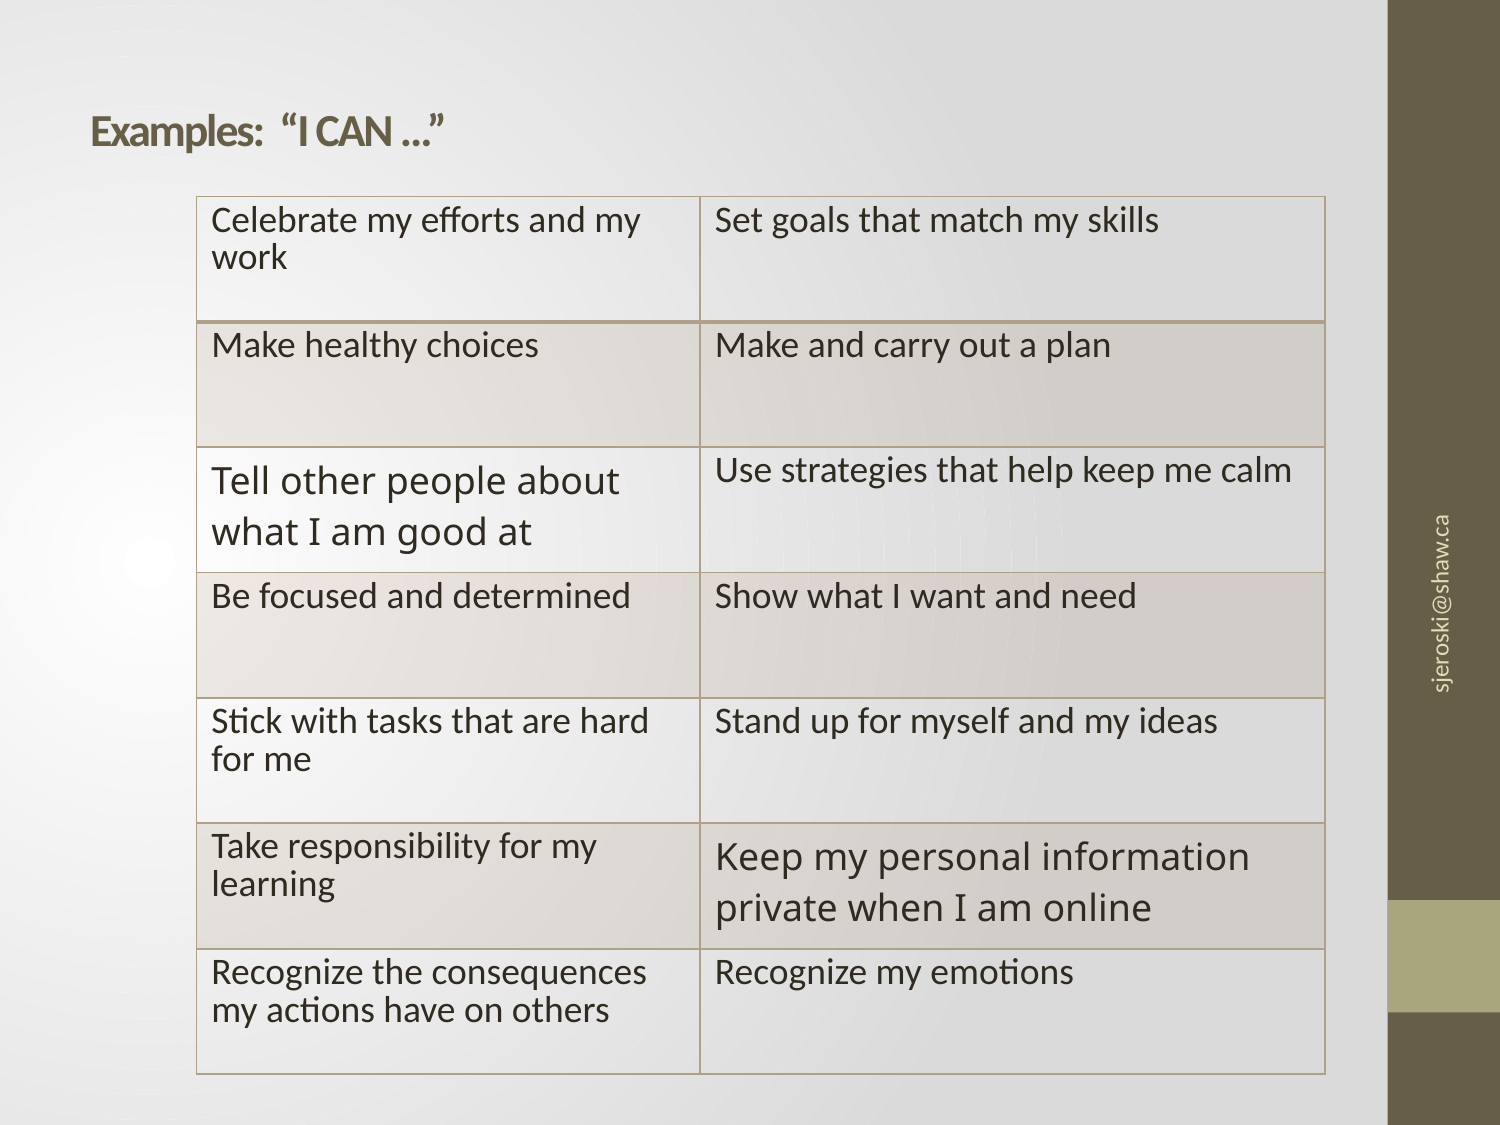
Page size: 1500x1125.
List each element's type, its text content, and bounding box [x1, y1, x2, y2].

table_header Celebrate my efforts and my work [197, 197, 699, 320]
table_cell Tell other people about what I am good at [197, 448, 699, 572]
title Examples: “I CAN ...” [75, 86, 1325, 171]
table_cell Make and carry out a plan [701, 324, 1324, 446]
table_cell Recognize the consequences my actions have on others [197, 950, 699, 1073]
table_header Set goals that match my skills [701, 197, 1324, 320]
table_cell Show what I want and need [701, 573, 1324, 697]
table_cell Be focused and determined [197, 573, 699, 697]
table_cell Use strategies that help keep me calm [701, 448, 1324, 572]
table_cell Keep my personal information private when I am online [701, 824, 1324, 948]
table_cell Recognize my emotions [701, 950, 1324, 1073]
table_cell Stand up for myself and my ideas [701, 699, 1324, 822]
table_cell Make healthy choices [197, 324, 699, 446]
table_cell Stick with tasks that are hard for me [197, 699, 699, 822]
table_cell Take responsibility for my learning [197, 824, 699, 948]
footer sjeroski@shaw.ca [1408, 500, 1469, 889]
